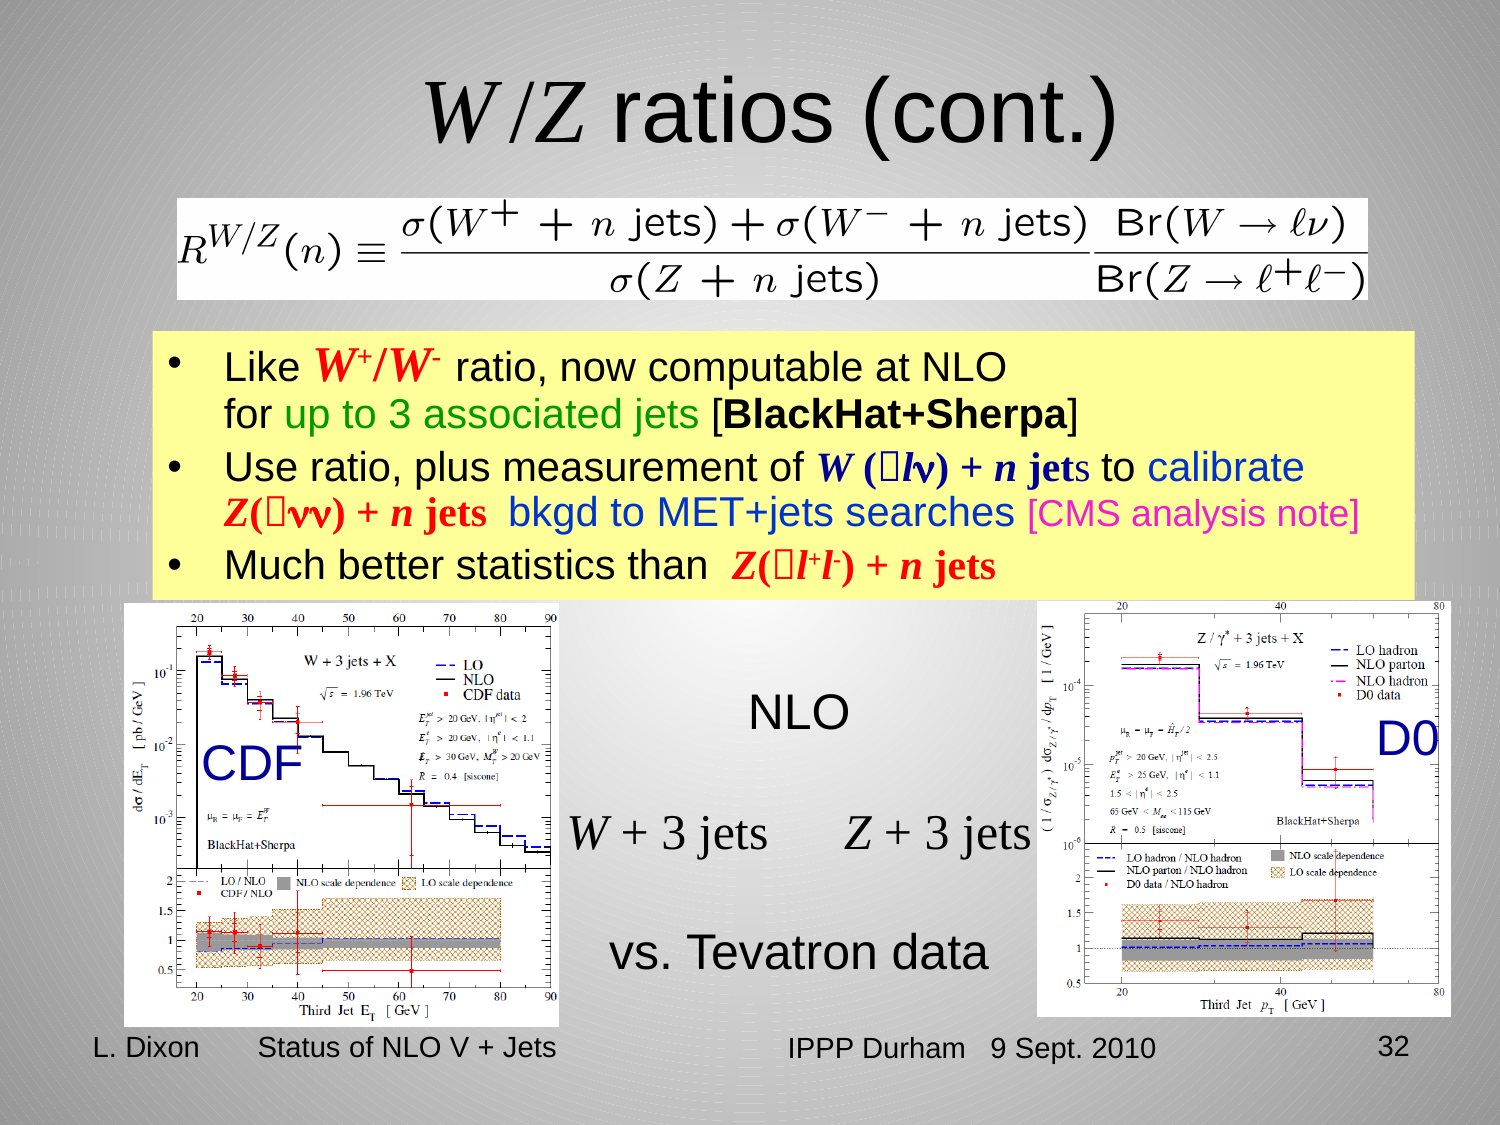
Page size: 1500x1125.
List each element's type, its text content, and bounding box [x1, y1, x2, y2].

text_box NLO W + 3 jets Z + 3 jets vs. Tevatron data [564, 672, 1031, 988]
title W /Z ratios (cont.) [64, 0, 1452, 212]
text_box Like W+/W- ratio, now computable at NLO for up to 3 associated jets [BlackHat+Sherpa] Use ratio, plus measurement of W (ln) + n jets to calibrate Z(nn) + n jets bkgd to MET+jets searches [CMS analysis note] Much better statistics than Z(l+l-) + n jets [152, 331, 1415, 600]
slide_number 32 [1238, 1025, 1426, 1099]
picture [176, 198, 1368, 300]
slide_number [772, 1021, 1238, 1093]
picture [123, 603, 559, 1027]
footer L. Dixon Status of NLO V + Jets [77, 1020, 772, 1093]
picture [1036, 601, 1452, 1017]
